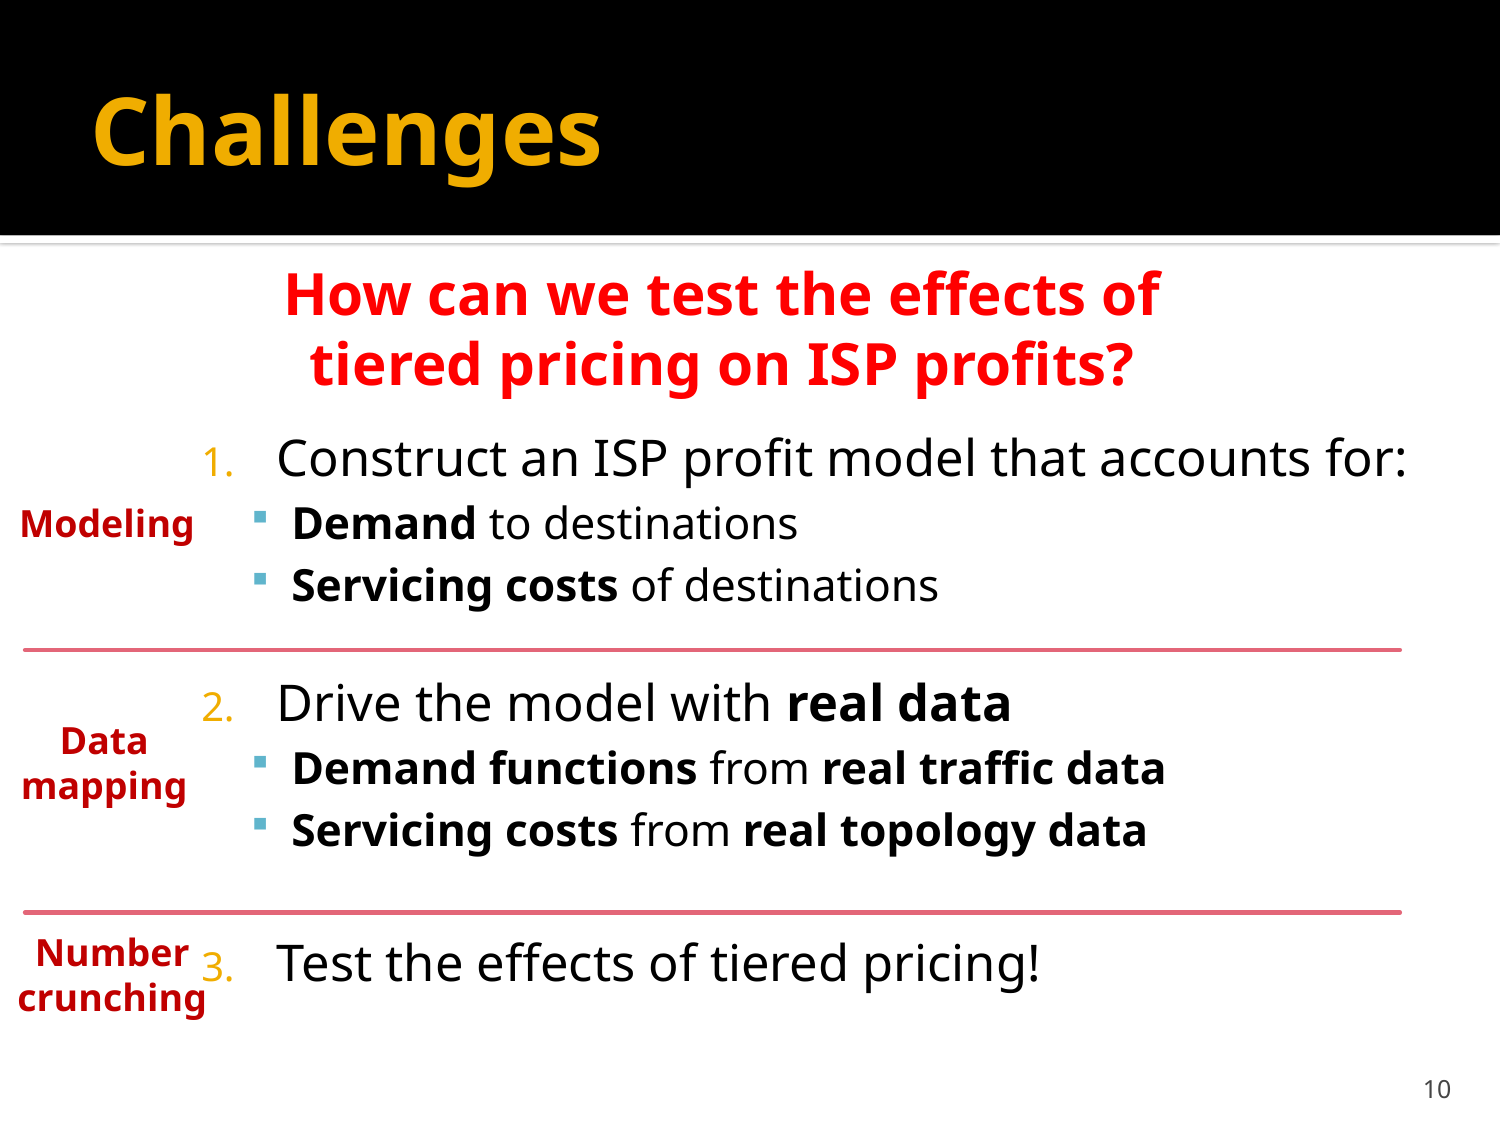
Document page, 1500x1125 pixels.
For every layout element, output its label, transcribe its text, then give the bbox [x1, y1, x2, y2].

slide_number 10 [1345, 1062, 1467, 1108]
text_box Data mapping [6, 709, 203, 815]
text_box How can we test the effects of tiered pricing on ISP profits? [268, 249, 1176, 405]
list Construct an ISP profit model that accounts for: Demand to destinations Servicing costs of destinations Drive the model with real data Demand functions from real traffic data Servicing costs from real topology data Test the effects of tiered pricing! [174, 410, 1438, 1024]
title Challenges [75, 25, 1425, 231]
text_box Modeling [4, 492, 210, 553]
text_box Number crunching [2, 921, 222, 1027]
